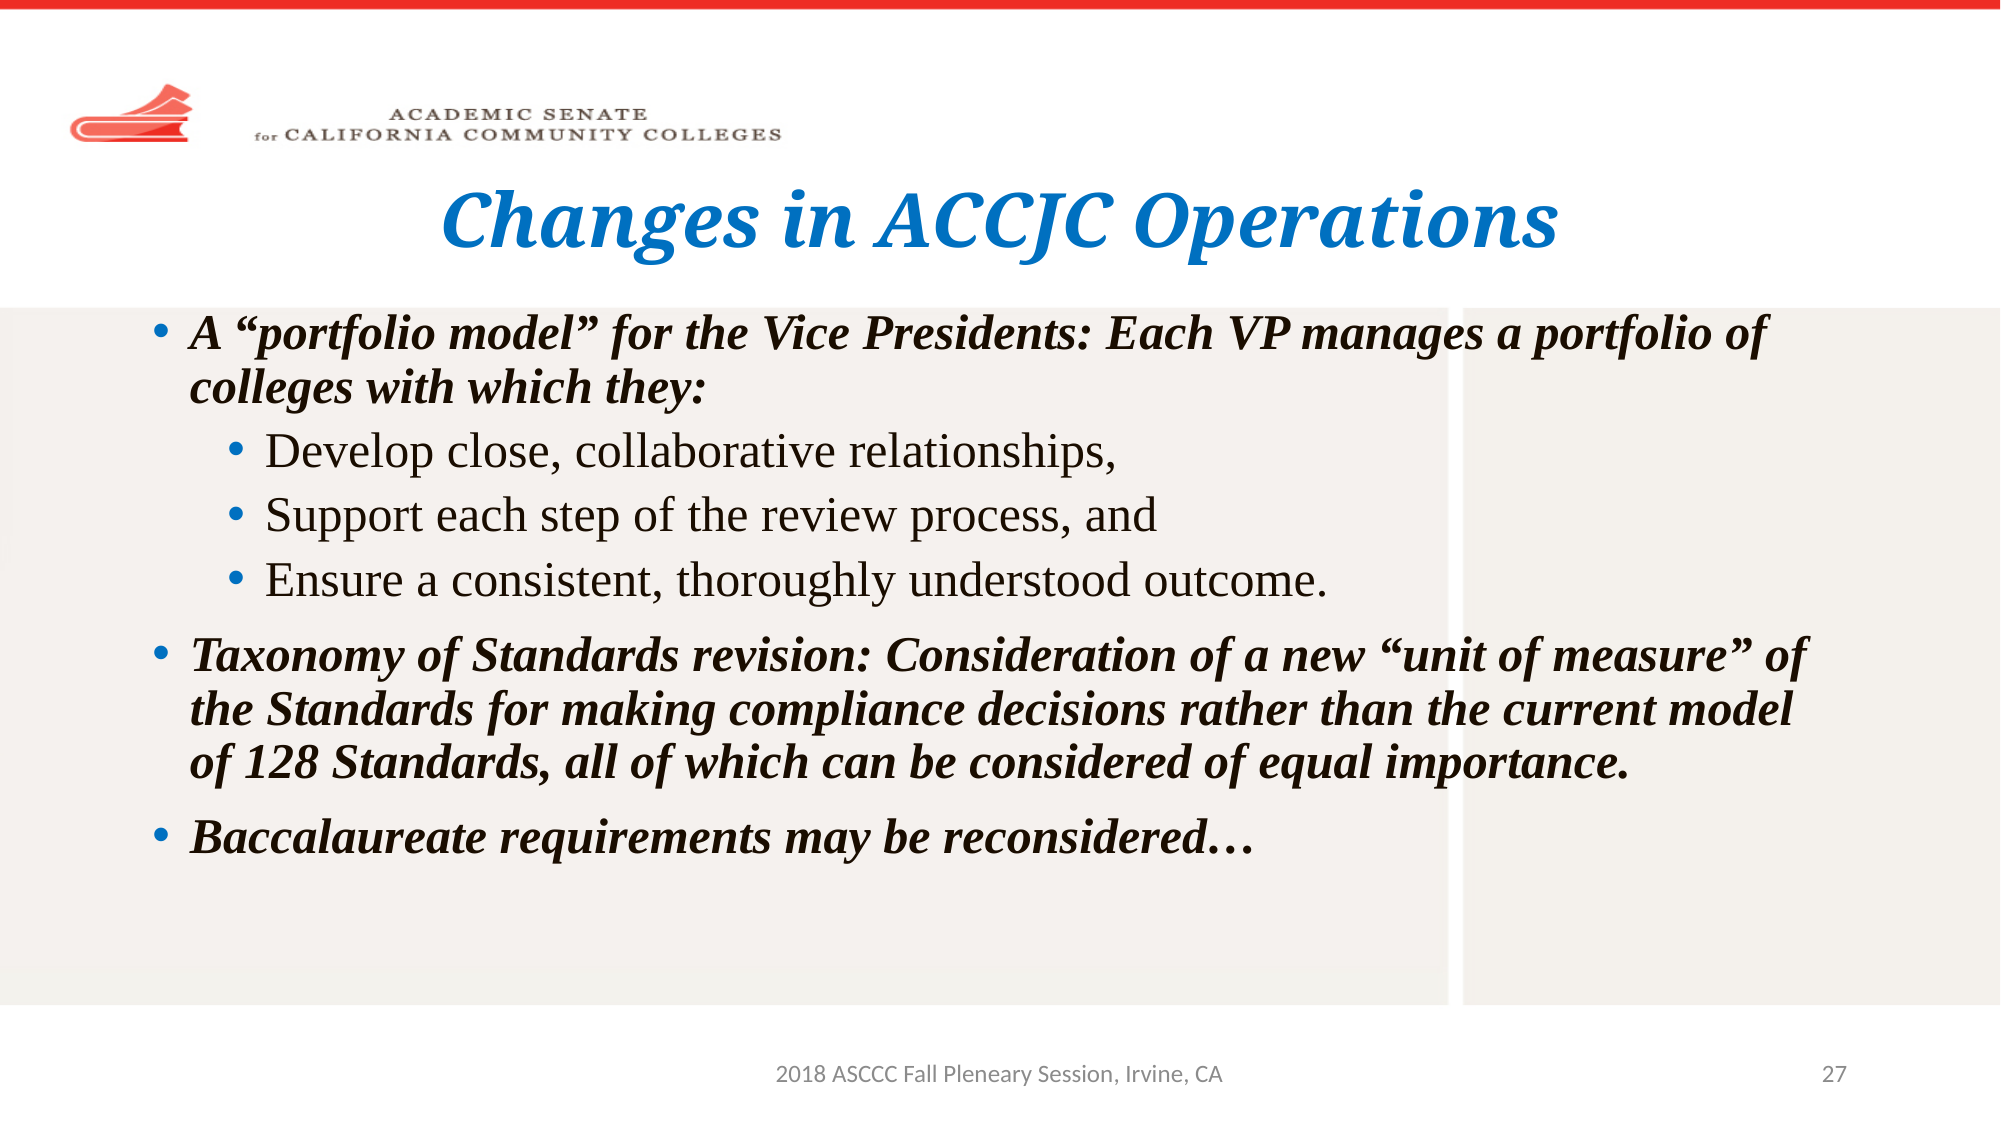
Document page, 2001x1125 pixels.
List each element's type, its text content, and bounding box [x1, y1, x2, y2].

footer 2018 ASCCC Fall Pleneary Session, Irvine, CA [662, 1042, 1338, 1103]
title Changes in ACCJC Operations [137, 148, 1863, 298]
picture [0, 0, 2001, 1125]
slide_number 27 [1412, 1042, 1863, 1103]
list A “portfolio model” for the Vice Presidents: Each VP manages a portfolio of colleges with which they: Develop close, collaborative relationships, Support each step of the review process, and Ensure a consistent, thoroughly understood outcome. Taxonomy of Standards revision: Consideration of a new “unit of measure” of the Standards for making compliance decisions rather than the current model of 128 Standards, all of which can be considered of equal importance. Baccalaureate requirements may be reconsidered… [137, 298, 1863, 1013]
